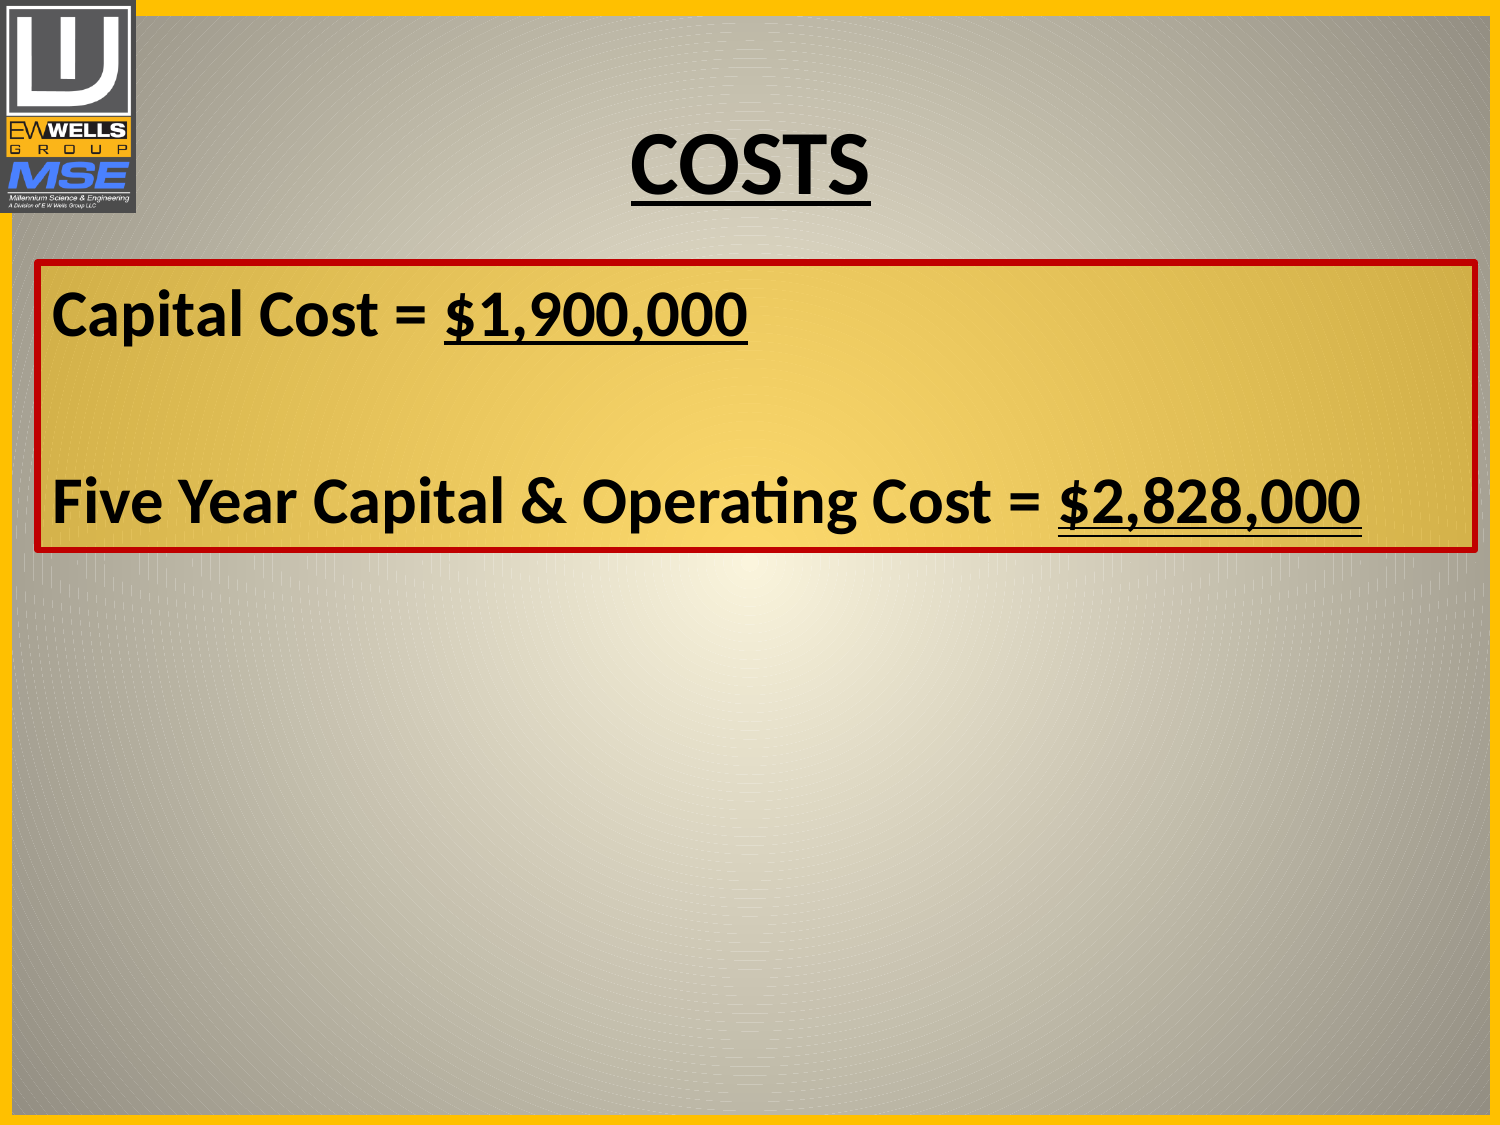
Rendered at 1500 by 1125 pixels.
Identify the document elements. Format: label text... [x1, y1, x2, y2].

subtitle Capital Cost = $1,900,000 Five Year Capital & Operating Cost = $2,828,000 [37, 262, 1475, 550]
text_box [0, 3, 1500, 1125]
title COSTS [538, 37, 964, 262]
picture [0, 0, 137, 213]
